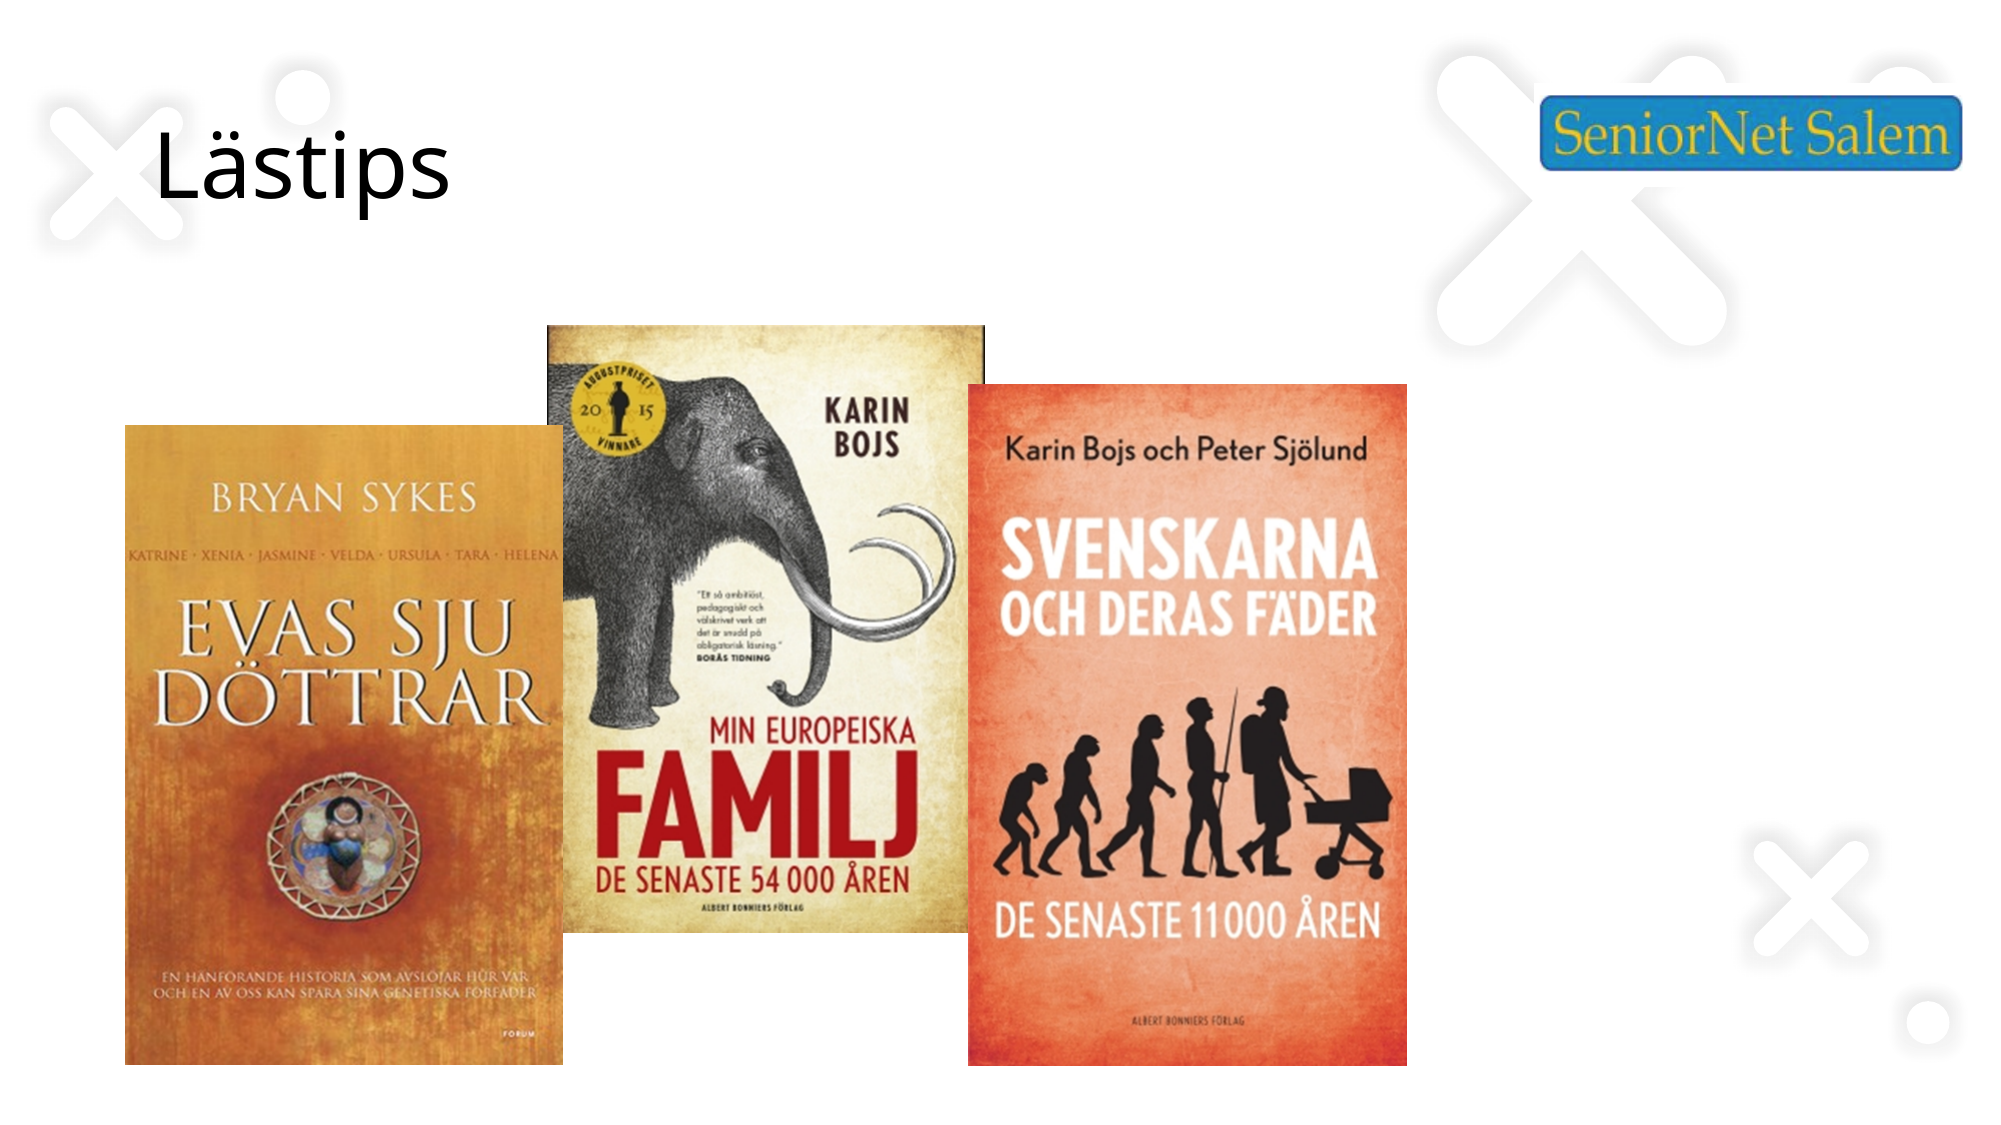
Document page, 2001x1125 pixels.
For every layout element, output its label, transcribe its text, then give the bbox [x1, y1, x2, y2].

picture [968, 384, 1407, 1066]
picture [1534, 83, 1972, 187]
title Lästips [137, 59, 1863, 278]
picture [125, 425, 563, 1066]
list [547, 325, 985, 933]
